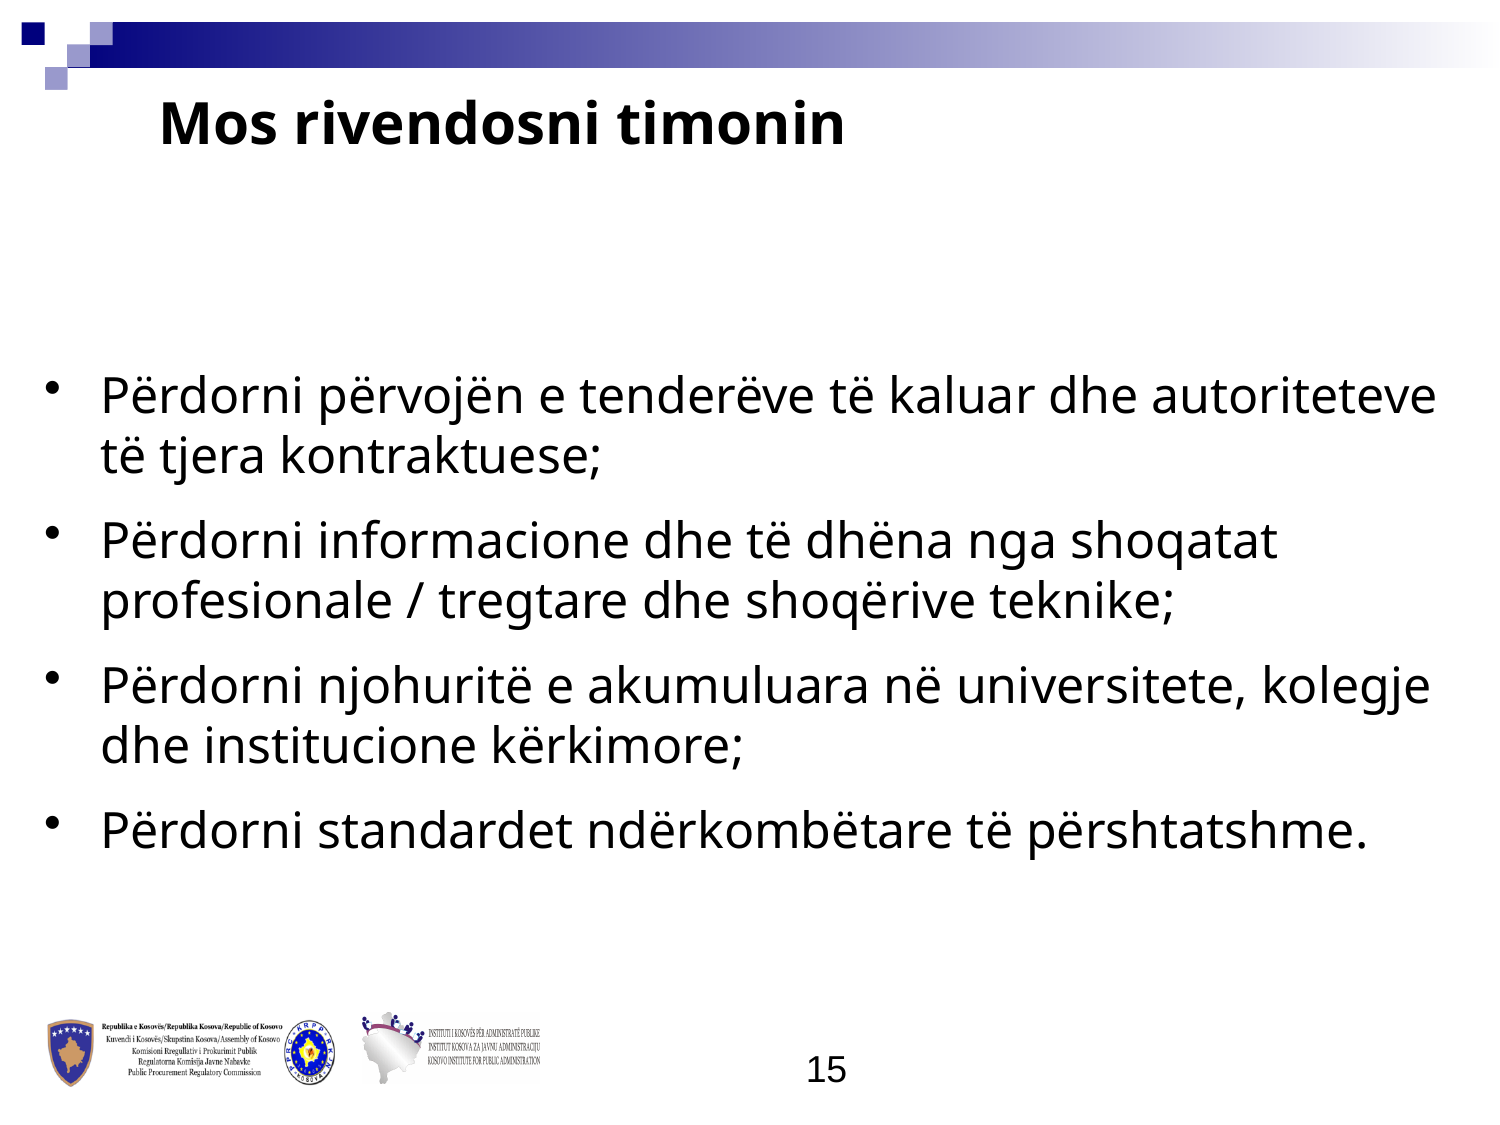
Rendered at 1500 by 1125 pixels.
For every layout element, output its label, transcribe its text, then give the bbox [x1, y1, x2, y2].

picture [362, 1012, 540, 1084]
picture [37, 1012, 345, 1096]
list Përdorni përvojën e tenderëve të kaluar dhe autoriteteve të tjera kontraktuese; Përdorni informacione dhe të dhëna nga shoqatat profesionale / tregtare dhe shoqërive teknike; Përdorni njohuritë e akumuluara në universitete, kolegje dhe institucione kërkimore; Përdorni standardet ndërkombëtare të përshtatshme. [29, 186, 1459, 952]
title Mos rivendosni timonin [100, 78, 906, 186]
